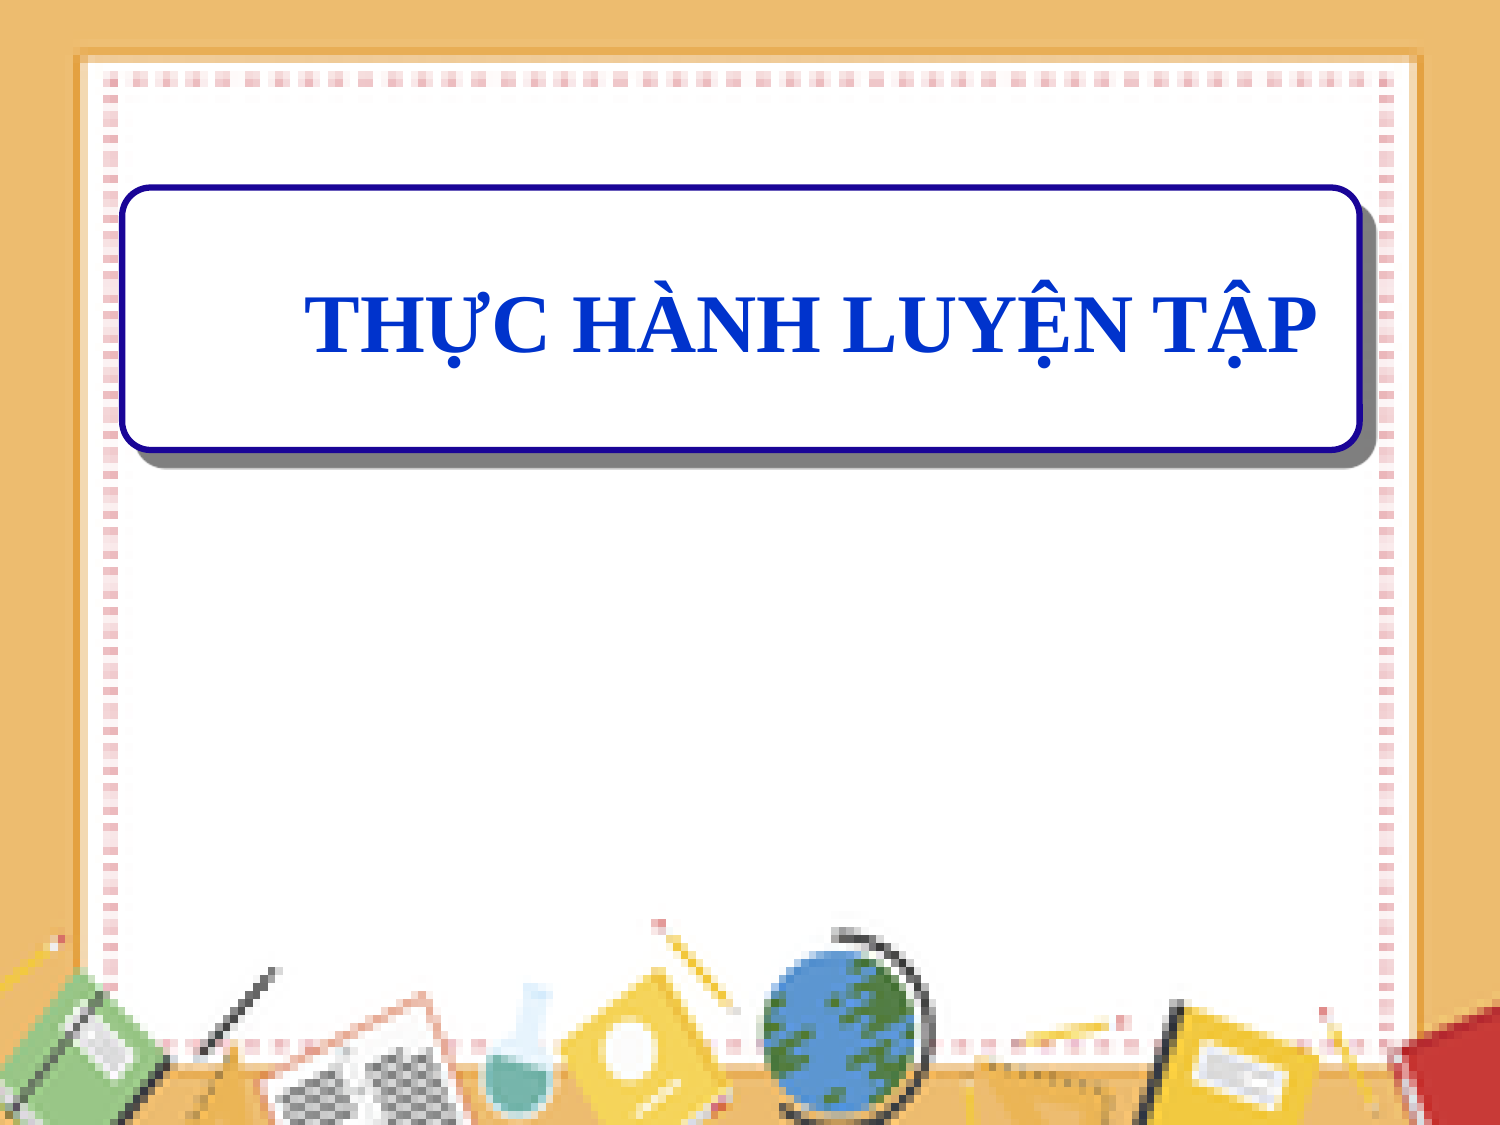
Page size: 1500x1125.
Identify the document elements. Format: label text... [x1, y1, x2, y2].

text_box THỰC HÀNH LUYỆN TẬP [122, 187, 1360, 451]
picture [0, 0, 1500, 1125]
